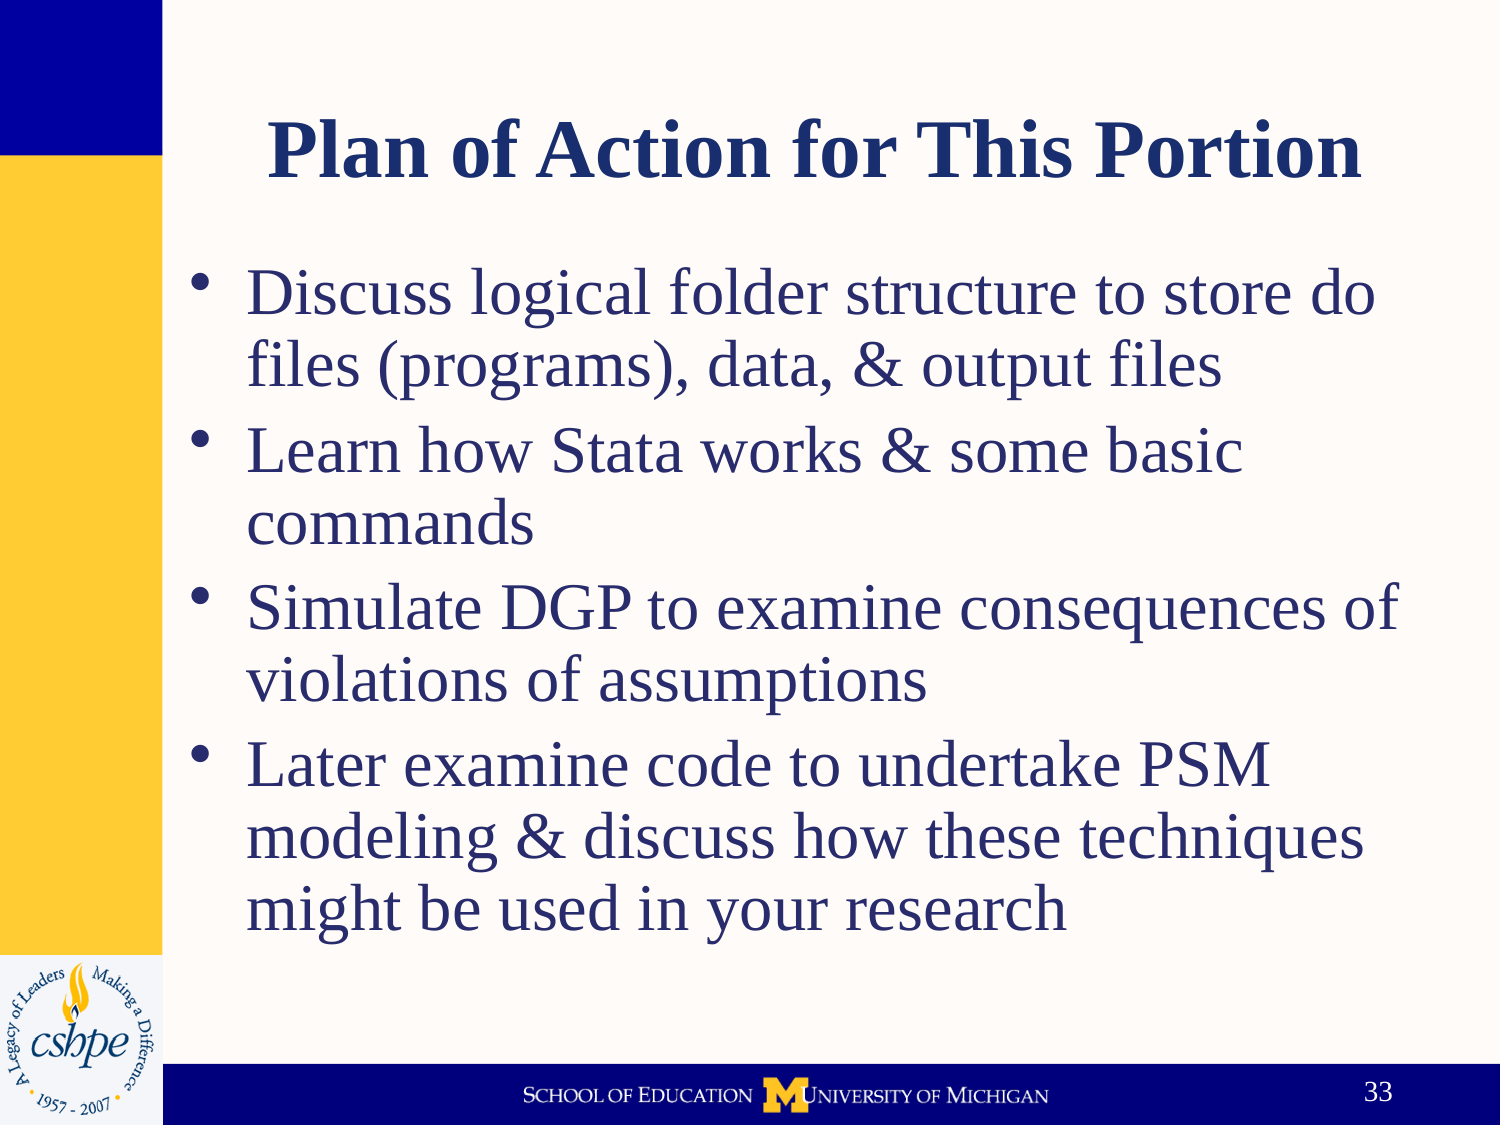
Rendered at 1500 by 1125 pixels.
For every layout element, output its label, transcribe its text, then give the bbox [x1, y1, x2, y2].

slide_number 33 [1095, 1064, 1409, 1125]
picture [0, 955, 163, 1125]
list Discuss logical folder structure to store do files (programs), data, & output files Learn how Stata works & some basic commands Simulate DGP to examine consequences of violations of assumptions Later examine code to undertake PSM modeling & discuss how these techniques might be used in your research [174, 249, 1451, 1051]
picture [523, 1077, 1049, 1113]
title Plan of Action for This Portion [162, 49, 1469, 238]
